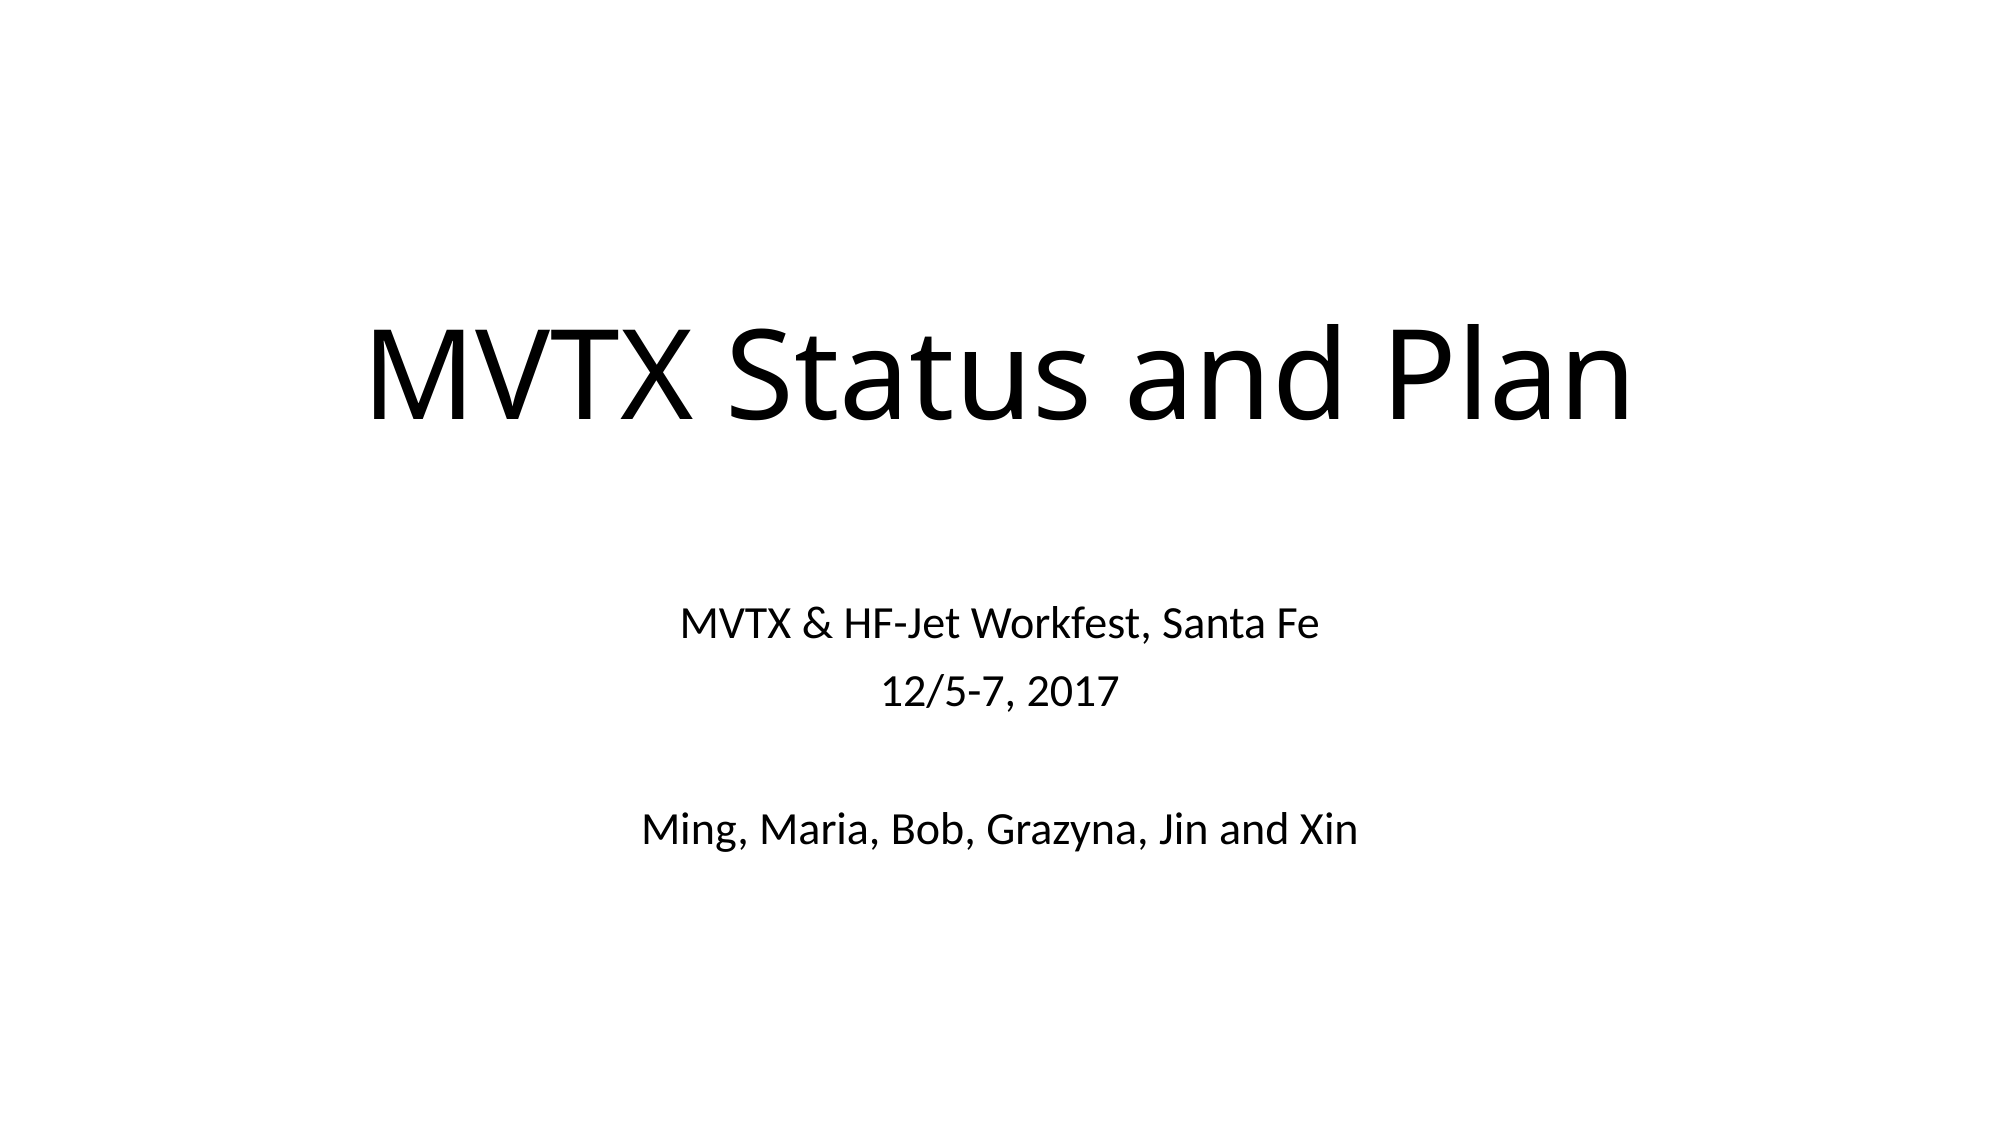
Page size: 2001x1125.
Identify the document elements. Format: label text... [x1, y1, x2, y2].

title MVTX Status and Plan [249, 184, 1750, 455]
subtitle MVTX & HF-Jet Workfest, Santa Fe 12/5-7, 2017 Ming, Maria, Bob, Grazyna, Jin and Xin [249, 590, 1750, 863]
